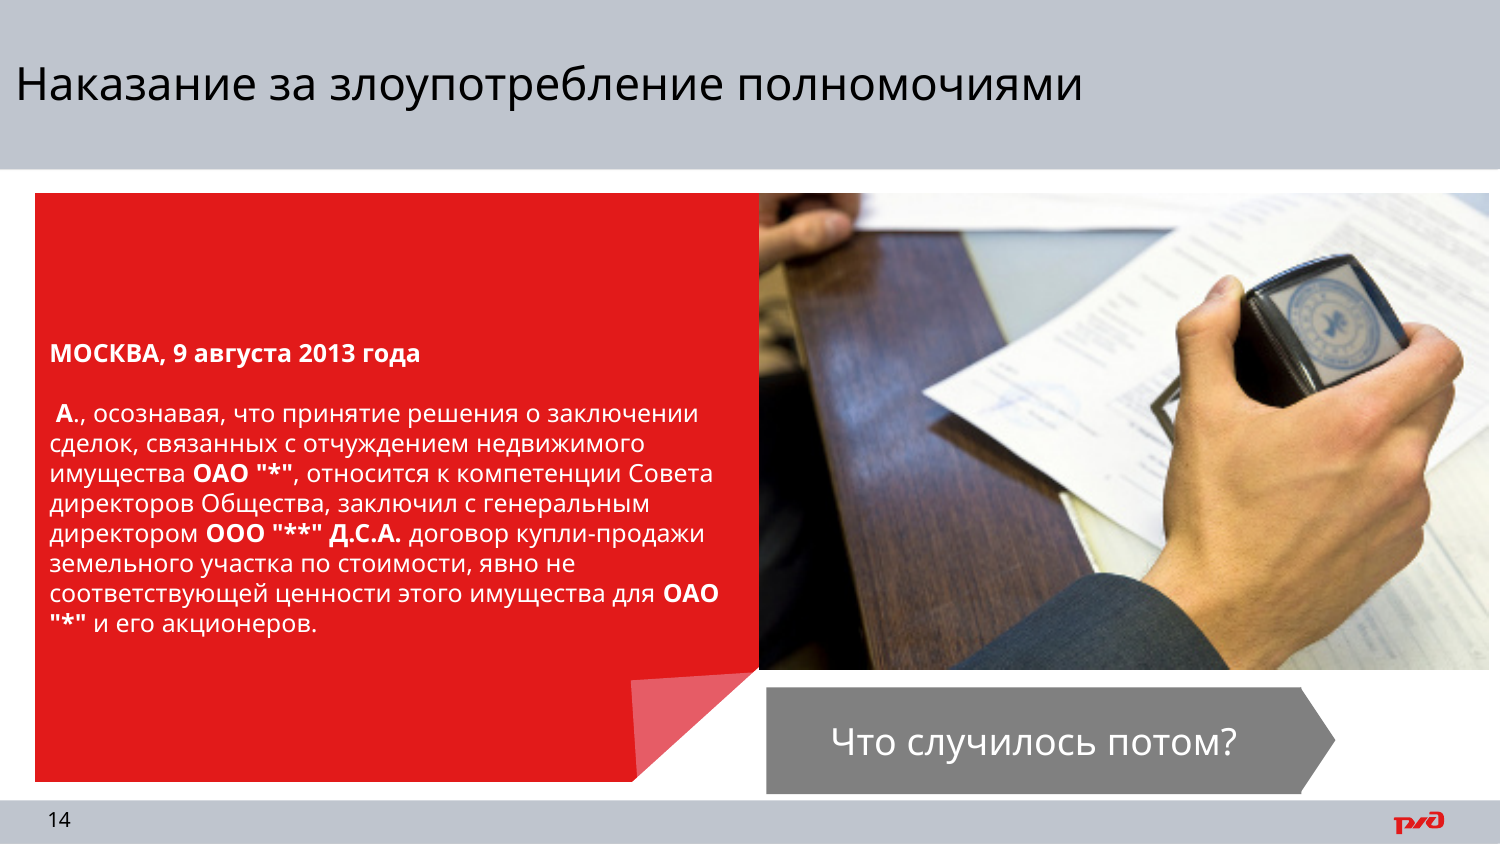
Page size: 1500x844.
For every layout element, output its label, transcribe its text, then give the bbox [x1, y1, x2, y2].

title Наказание за злоупотребление полномочиями [0, 0, 1500, 164]
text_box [34, 192, 1489, 795]
